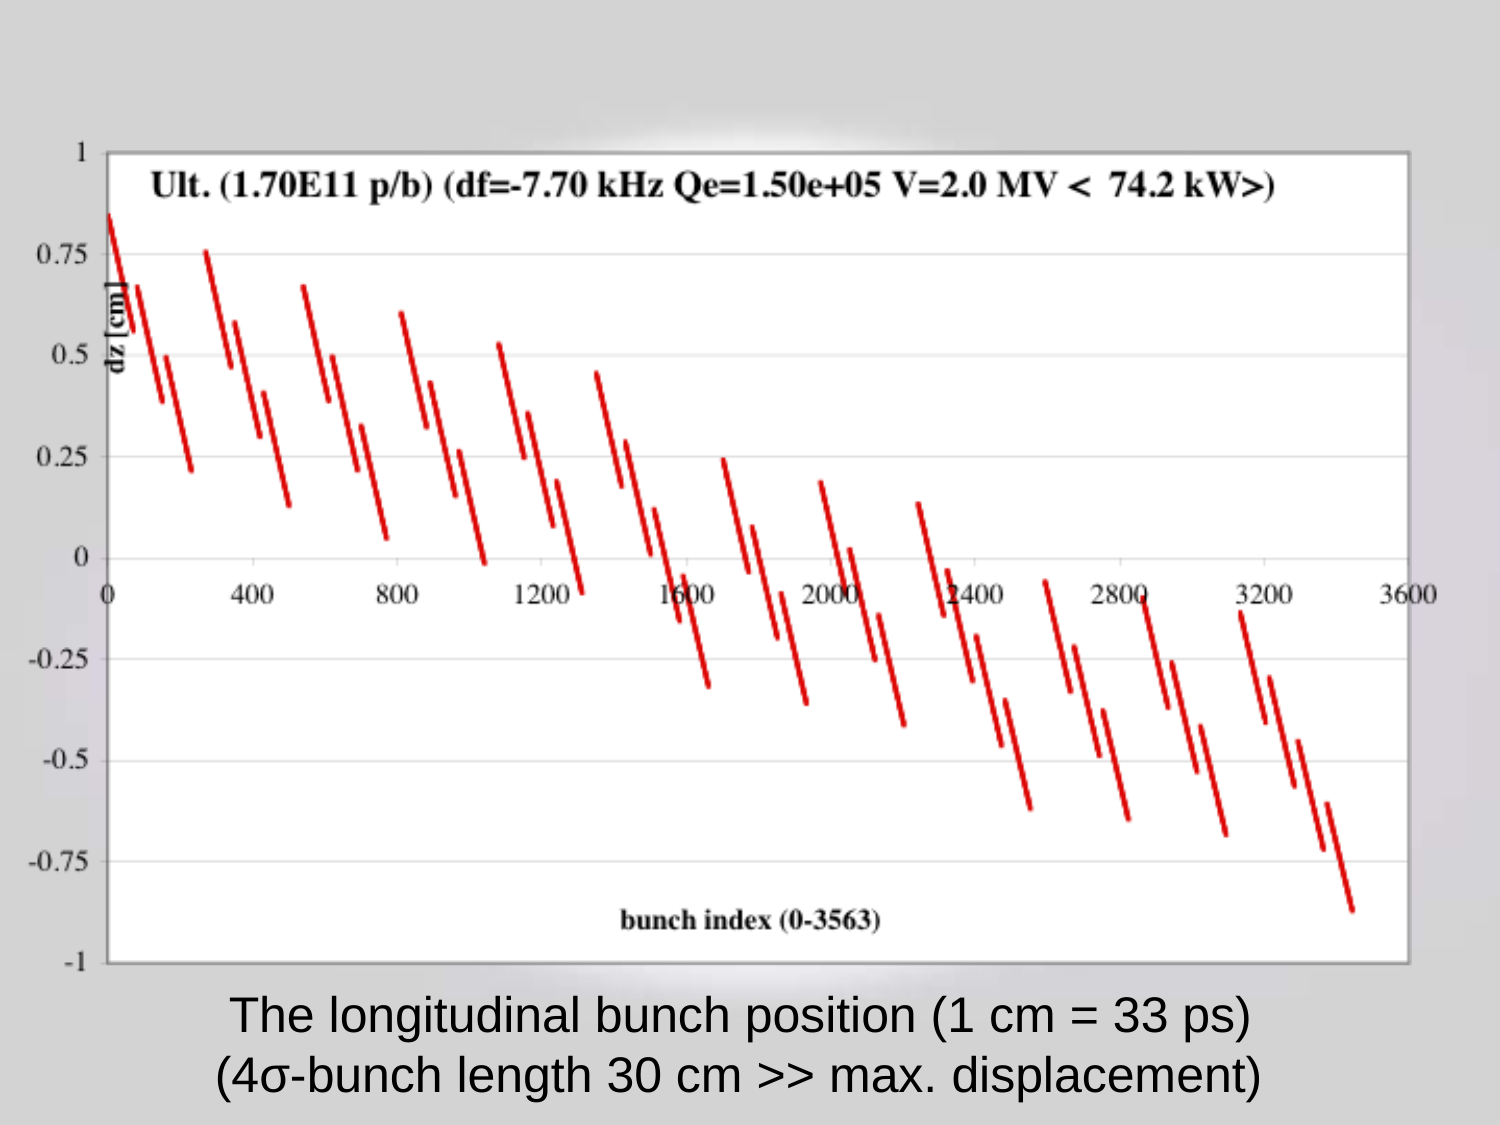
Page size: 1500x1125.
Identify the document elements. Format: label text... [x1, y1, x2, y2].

picture [0, 0, 1500, 1125]
text_box The longitudinal bunch position (1 cm = 33 ps) (4σ-bunch length 30 cm >> max. displacement) [199, 1040, 1313, 1110]
